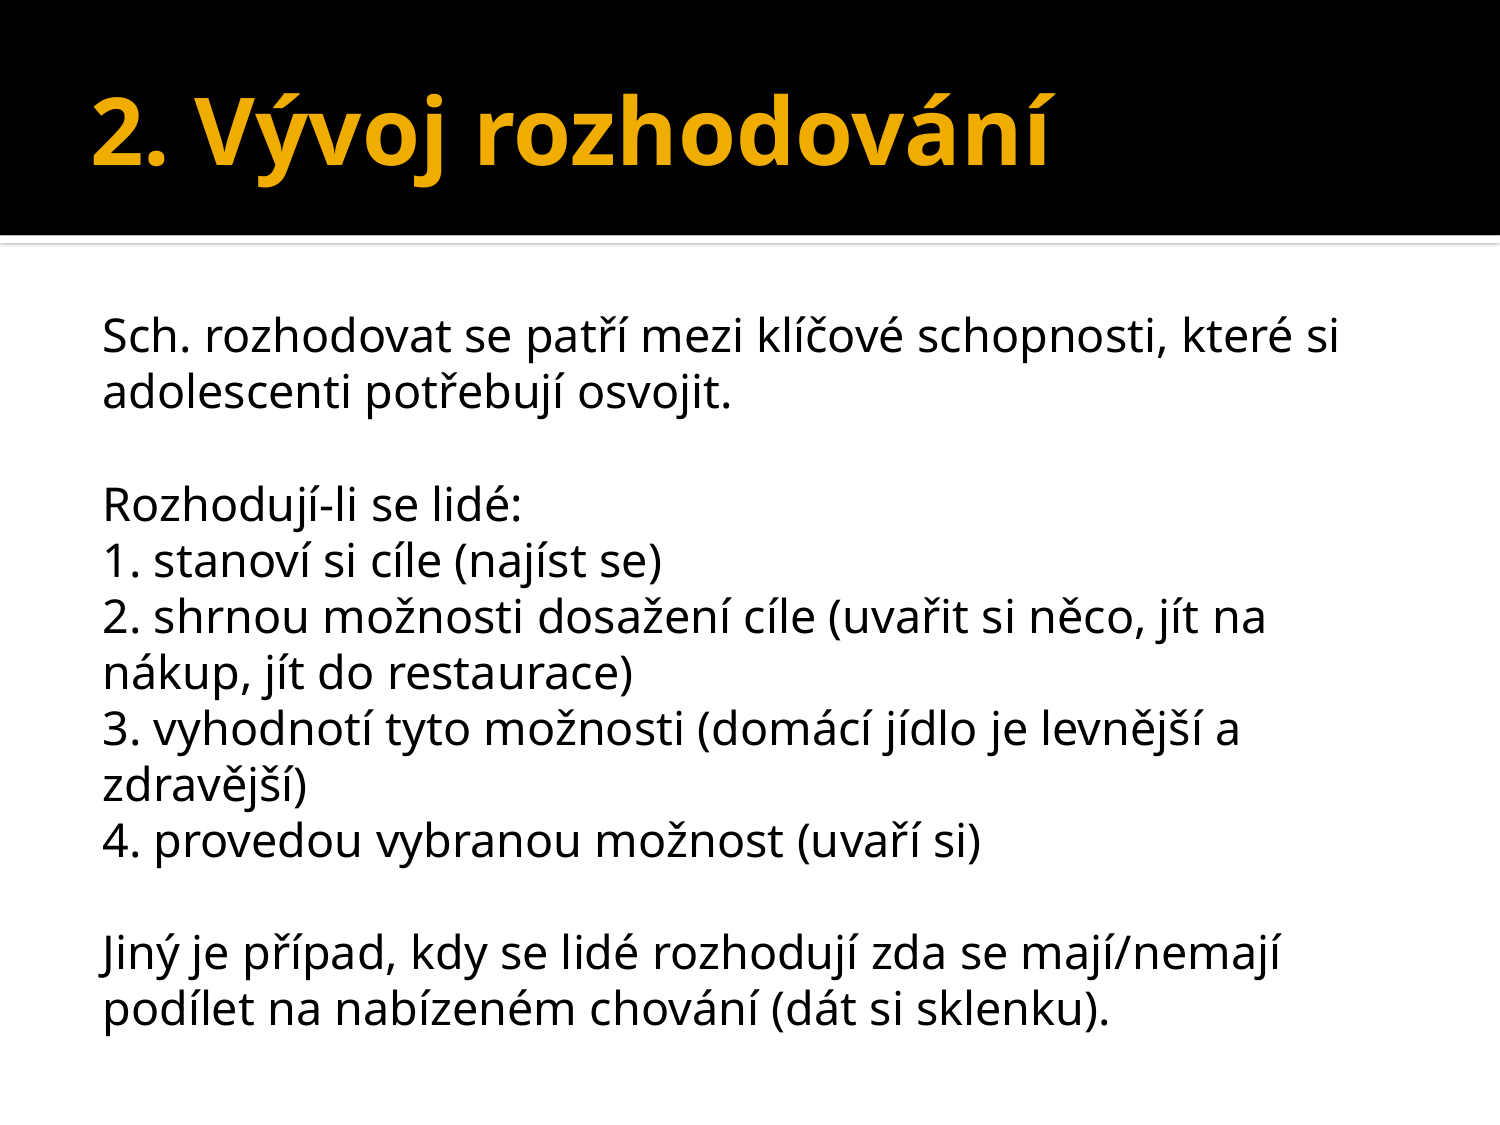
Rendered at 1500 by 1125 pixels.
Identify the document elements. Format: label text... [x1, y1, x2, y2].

title 2. Vývoj rozhodování [75, 25, 1425, 231]
list Sch. rozhodovat se patří mezi klíčové schopnosti, které si adolescenti potřebují osvojit. Rozhodují-li se lidé: 1. stanoví si cíle (najíst se) 2. shrnou možnosti dosažení cíle (uvařit si něco, jít na nákup, jít do restaurace) 3. vyhodnotí tyto možnosti (domácí jídlo je levnější a zdravější) 4. provedou vybranou možnost (uvaří si) Jiný je případ, kdy se lidé rozhodují zda se mají/nemají podílet na nabízeném chování (dát si sklenku). [75, 291, 1425, 1050]
